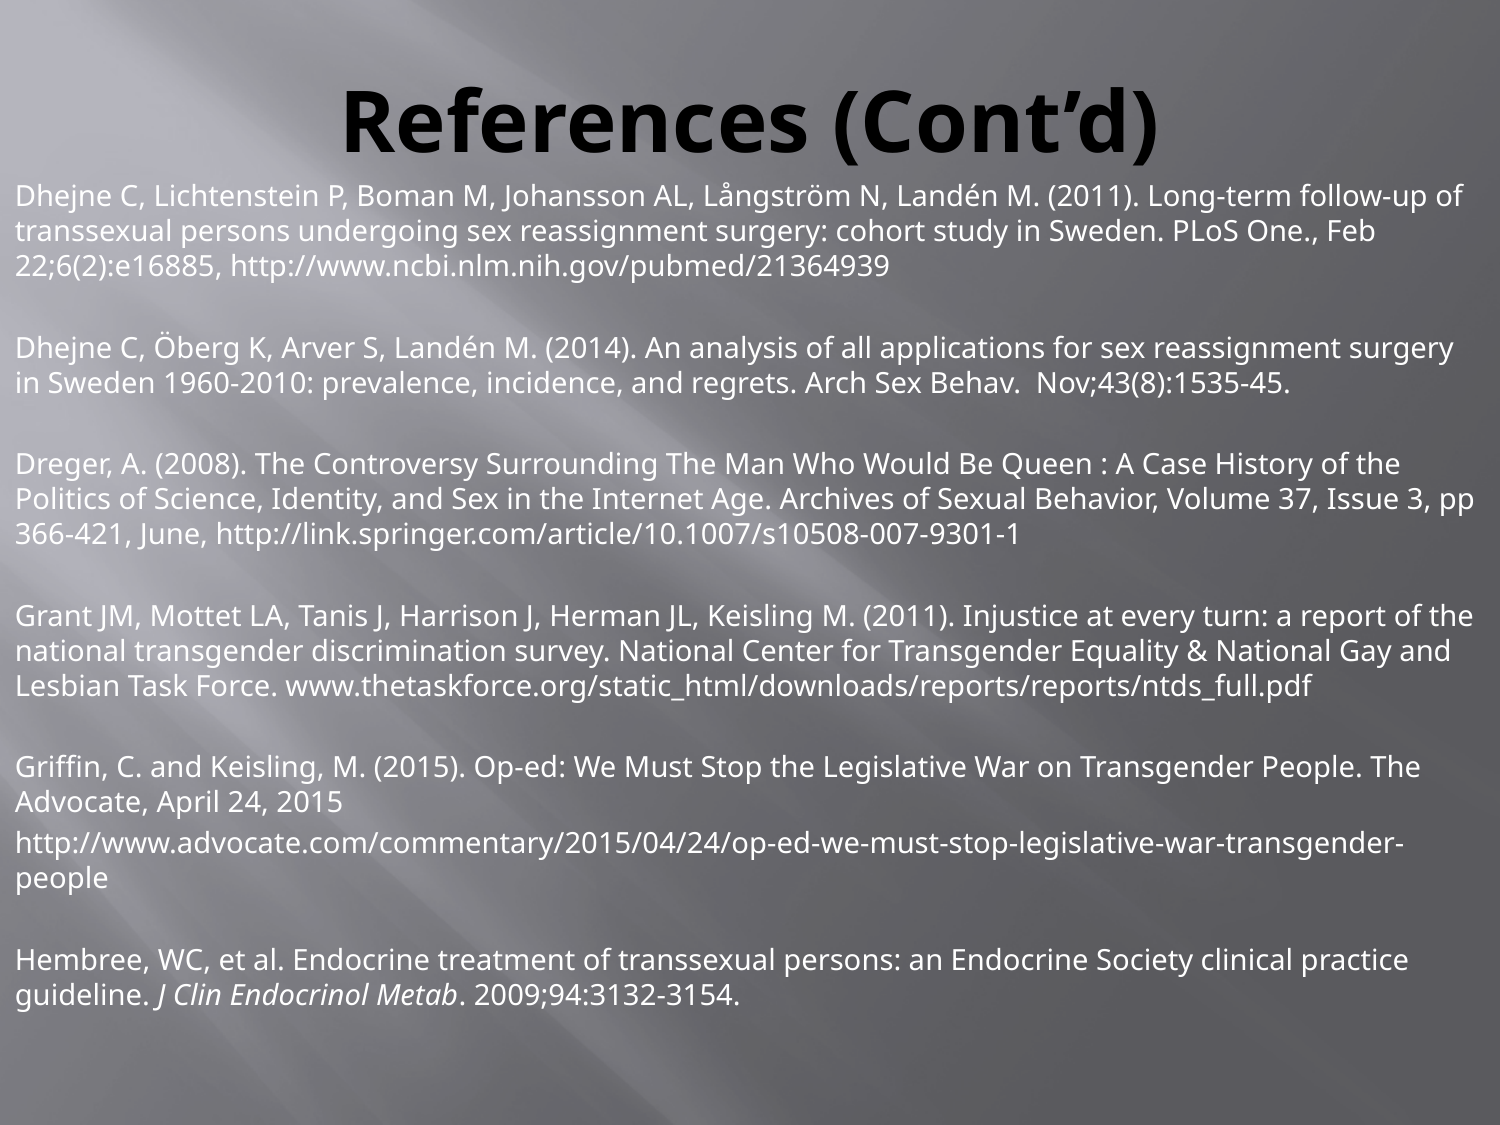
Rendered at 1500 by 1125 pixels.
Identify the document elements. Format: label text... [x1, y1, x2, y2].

title References (Cont’d) [75, 24, 1425, 170]
list Dhejne C, Lichtenstein P, Boman M, Johansson AL, Långström N, Landén M. (2011). Long-term follow-up of transsexual persons undergoing sex reassignment surgery: cohort study in Sweden. PLoS One., Feb 22;6(2):e16885, http://www.ncbi.nlm.nih.gov/pubmed/21364939 Dhejne C, Öberg K, Arver S, Landén M. (2014). An analysis of all applications for sex reassignment surgery in Sweden 1960-2010: prevalence, incidence, and regrets. Arch Sex Behav. Nov;43(8):1535-45. Dreger, A. (2008). The Controversy Surrounding The Man Who Would Be Queen : A Case History of the Politics of Science, Identity, and Sex in the Internet Age. Archives of Sexual Behavior, Volume 37, Issue 3, pp 366-421, June, http://link.springer.com/article/10.1007/s10508-007-9301-1 Grant JM, Mottet LA, Tanis J, Harrison J, Herman JL, Keisling M. (2011). Injustice at every turn: a report of the national transgender discrimination survey. National Center for Transgender Equality & National Gay and Lesbian Task Force. www.thetaskforce.org/static_html/downloads/reports/reports/ntds_full.pdf Griffin, C. and Keisling, M. (2015). Op-ed: We Must Stop the Legislative War on Transgender People. The Advocate, April 24, 2015 http://www.advocate.com/commentary/2015/04/24/op-ed-we-must-stop-legislative-war-transgender-people Hembree, WC, et al. Endocrine treatment of transsexual persons: an Endocrine Society clinical practice guideline. J Clin Endocrinol Metab. 2009;94:3132-3154. [0, 170, 1500, 913]
